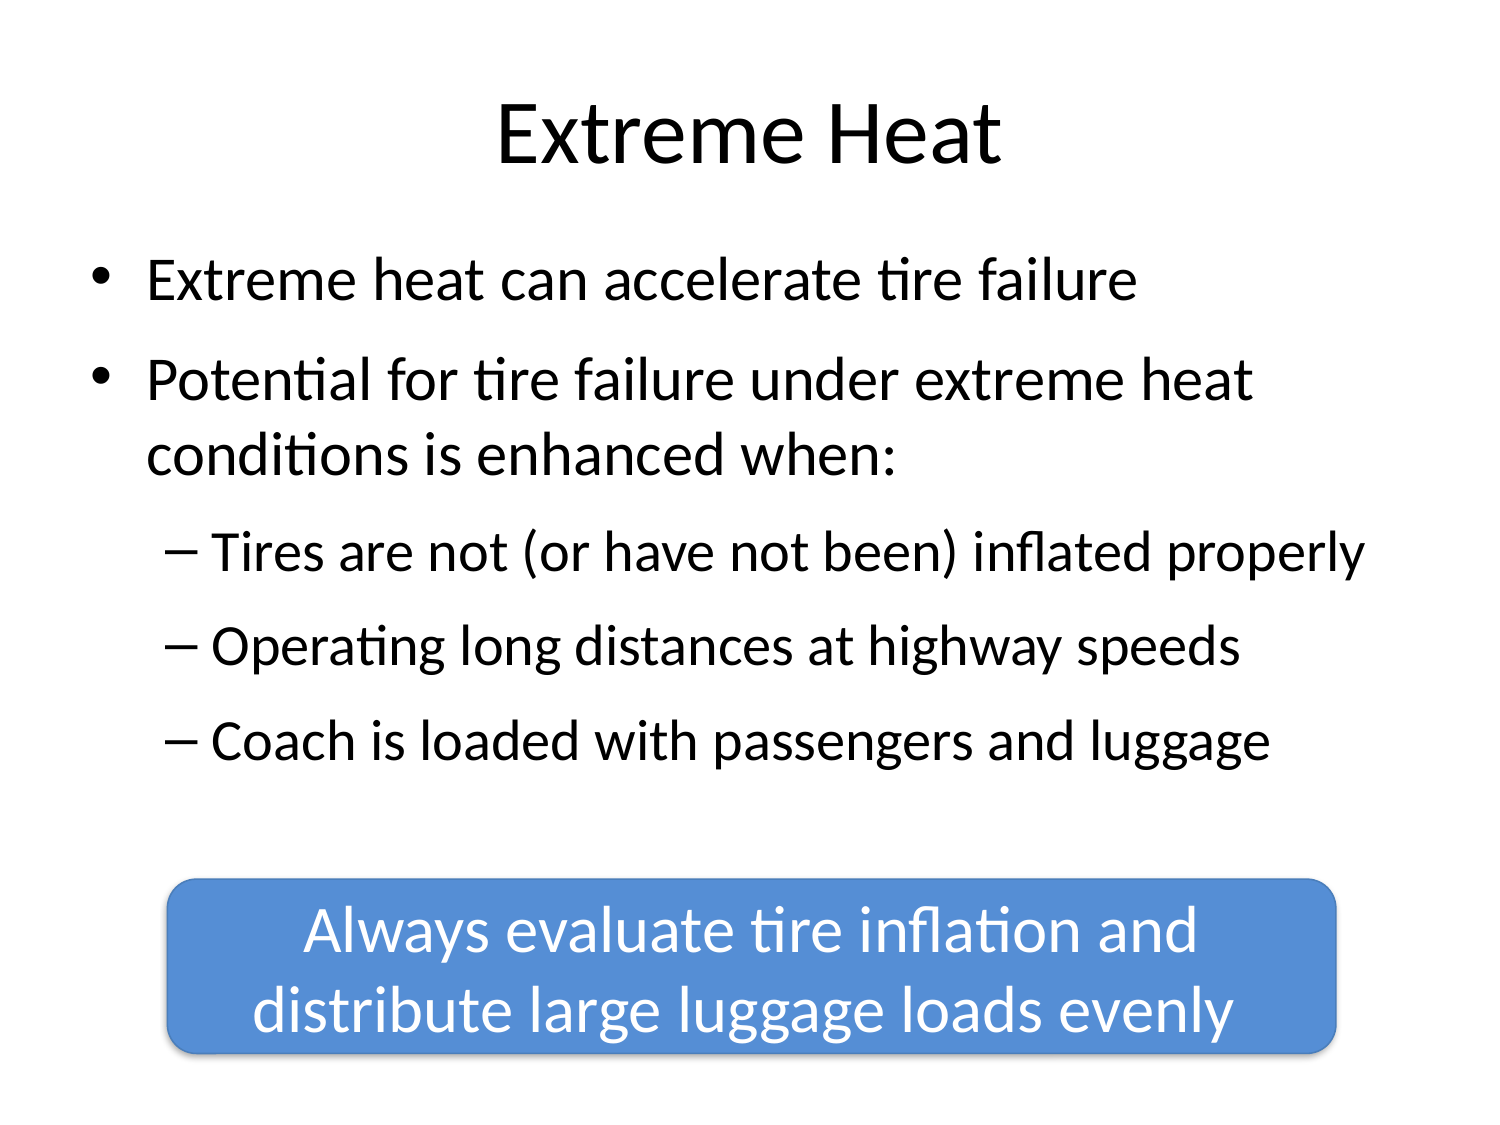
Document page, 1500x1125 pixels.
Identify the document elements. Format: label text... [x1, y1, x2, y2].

list Extreme heat can accelerate tire failure Potential for tire failure under extreme heat conditions is enhanced when: Tires are not (or have not been) inflated properly Operating long distances at highway speeds Coach is loaded with passengers and luggage [75, 230, 1425, 804]
title Extreme Heat [75, 33, 1425, 221]
text_box Always evaluate tire inflation and distribute large luggage loads evenly [166, 878, 1337, 1055]
